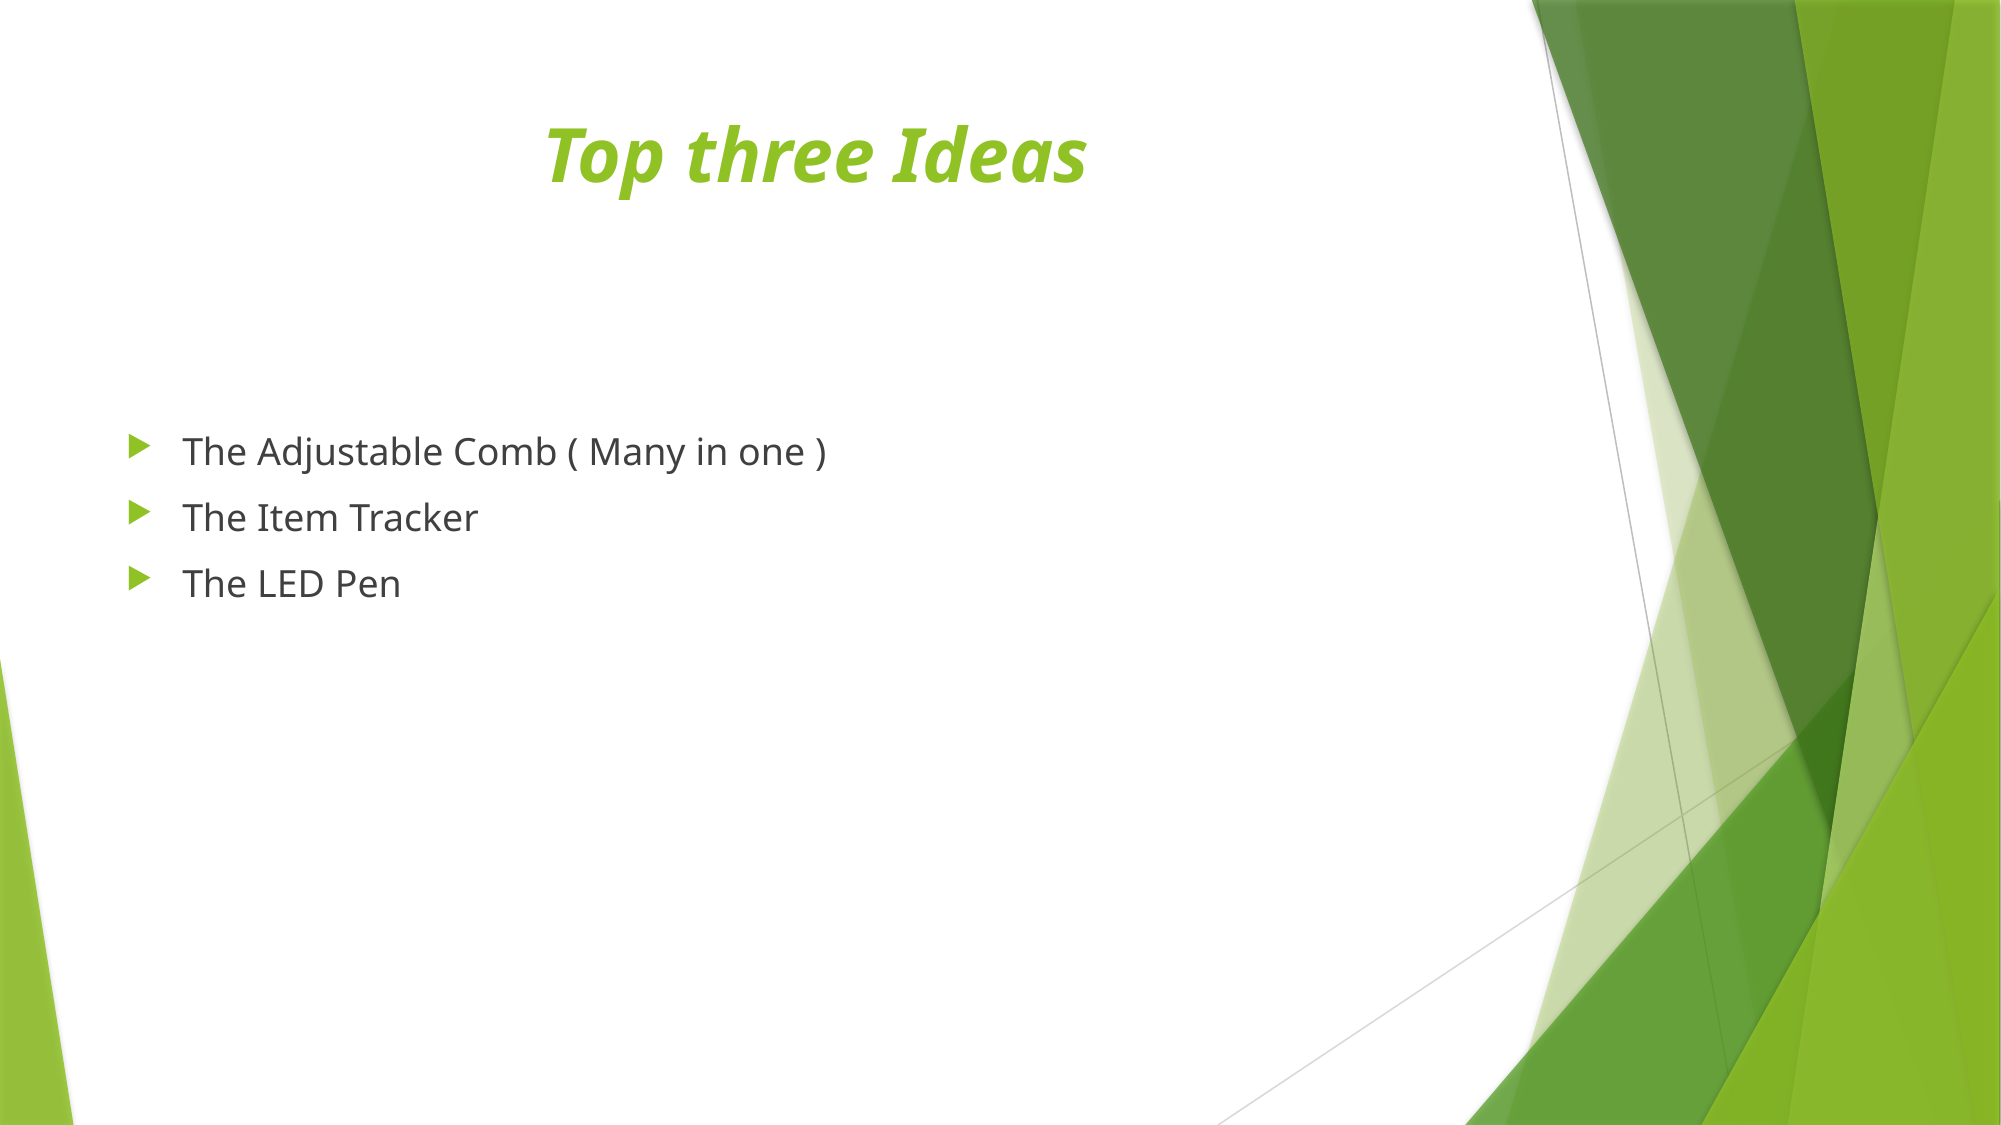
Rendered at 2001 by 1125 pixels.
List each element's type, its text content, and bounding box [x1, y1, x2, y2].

title Top three Ideas [111, 99, 1522, 317]
list The Adjustable Comb ( Many in one ) The Item Tracker The LED Pen [111, 354, 1522, 992]
